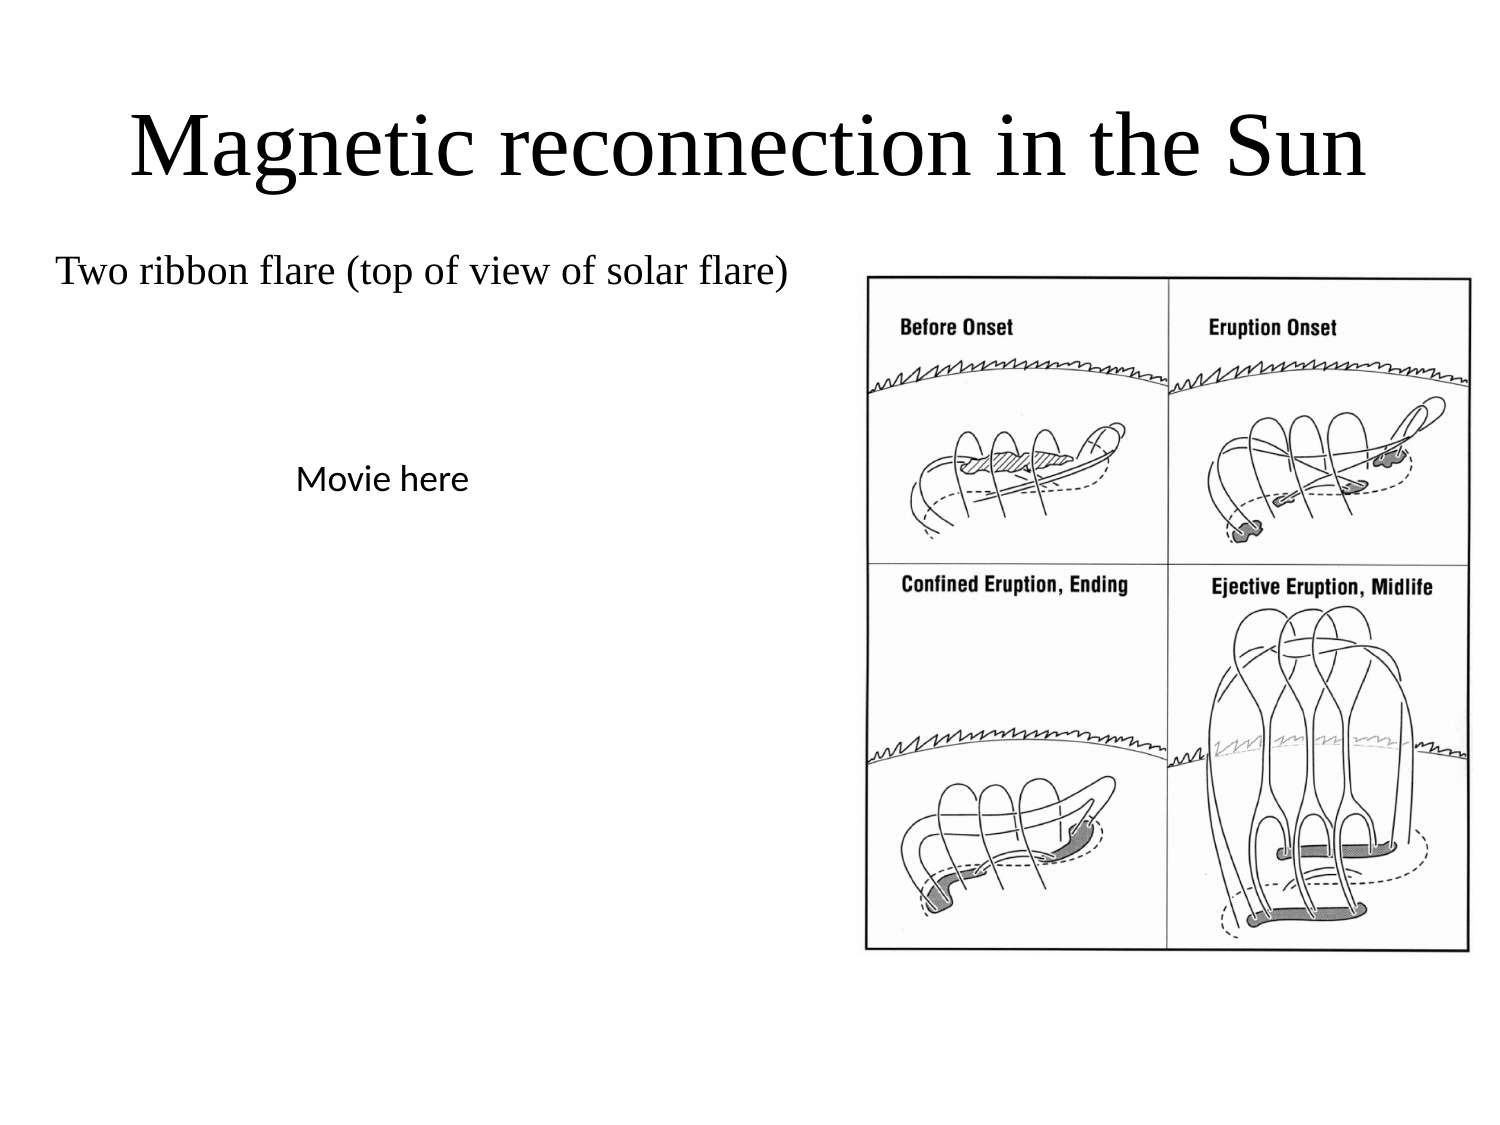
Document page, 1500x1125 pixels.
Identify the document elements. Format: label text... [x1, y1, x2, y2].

text_box Movie here [280, 446, 485, 507]
picture [857, 271, 1473, 956]
text_box Two ribbon flare (top of view of solar flare) [40, 235, 805, 300]
title Magnetic reconnection in the Sun [75, 45, 1425, 233]
